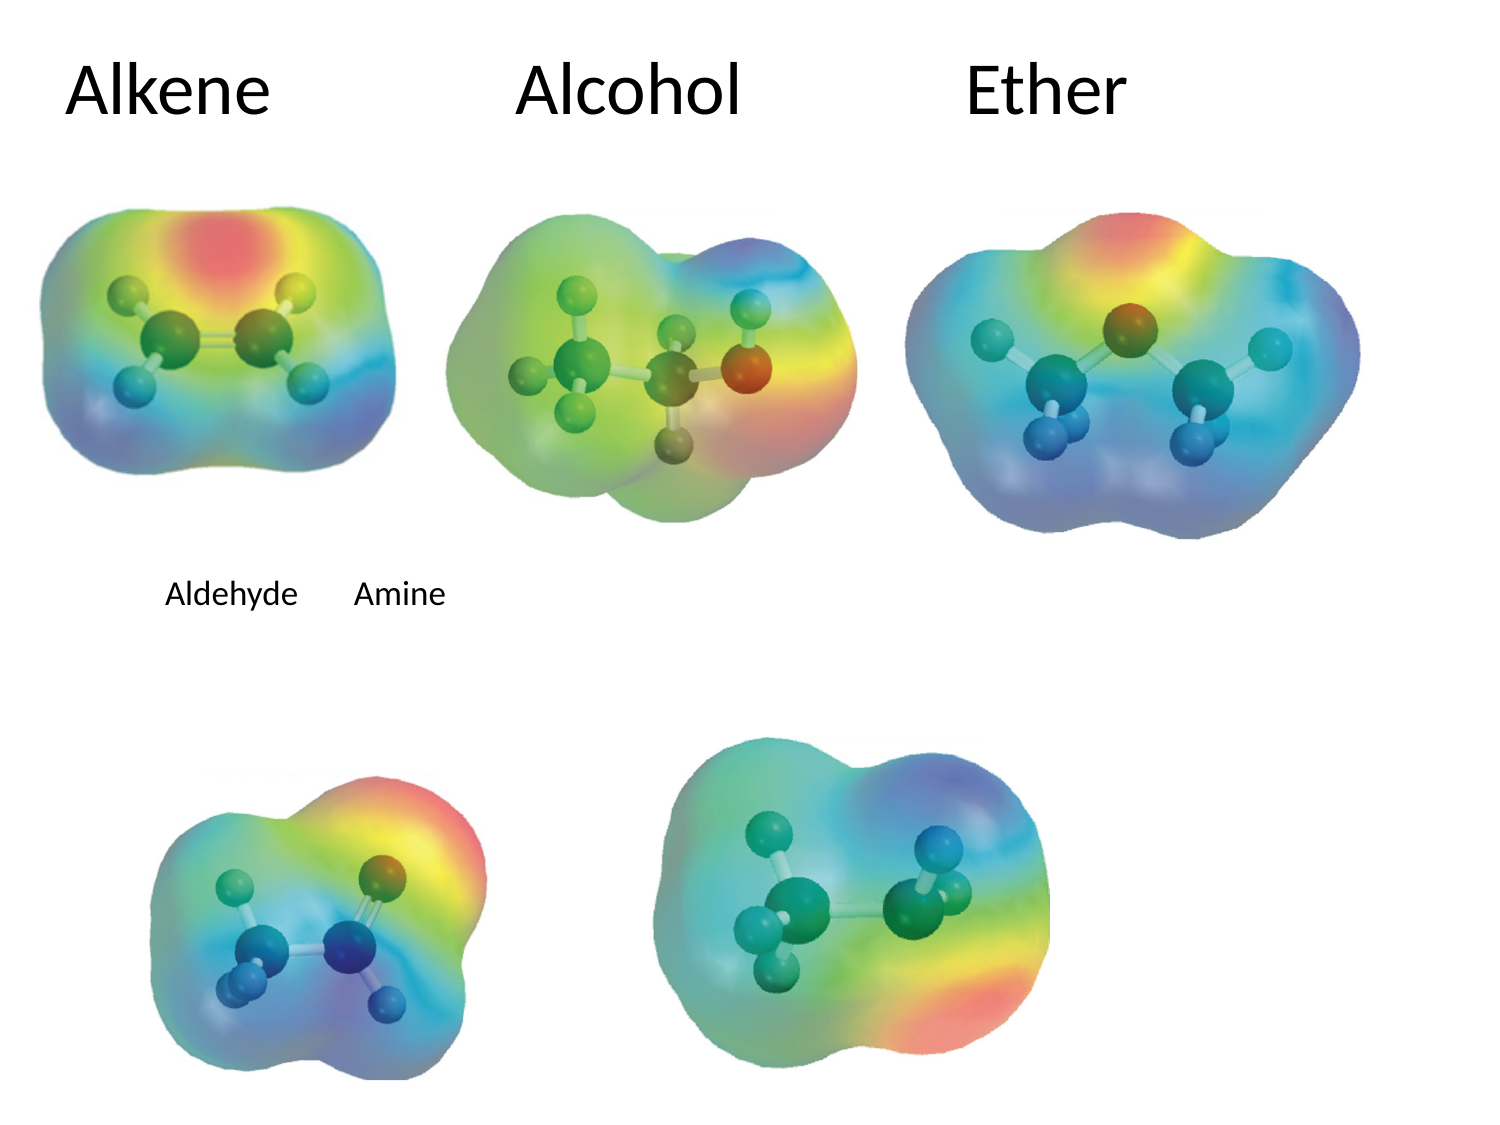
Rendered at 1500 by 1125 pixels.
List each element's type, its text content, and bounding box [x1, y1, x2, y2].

picture [899, 212, 1363, 550]
picture [112, 774, 533, 1082]
list Alkene Alcohol Ether [50, 0, 1463, 138]
picture [24, 199, 418, 484]
title Aldehyde Amine [150, 562, 1413, 663]
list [437, 212, 867, 526]
picture [649, 737, 1051, 1071]
